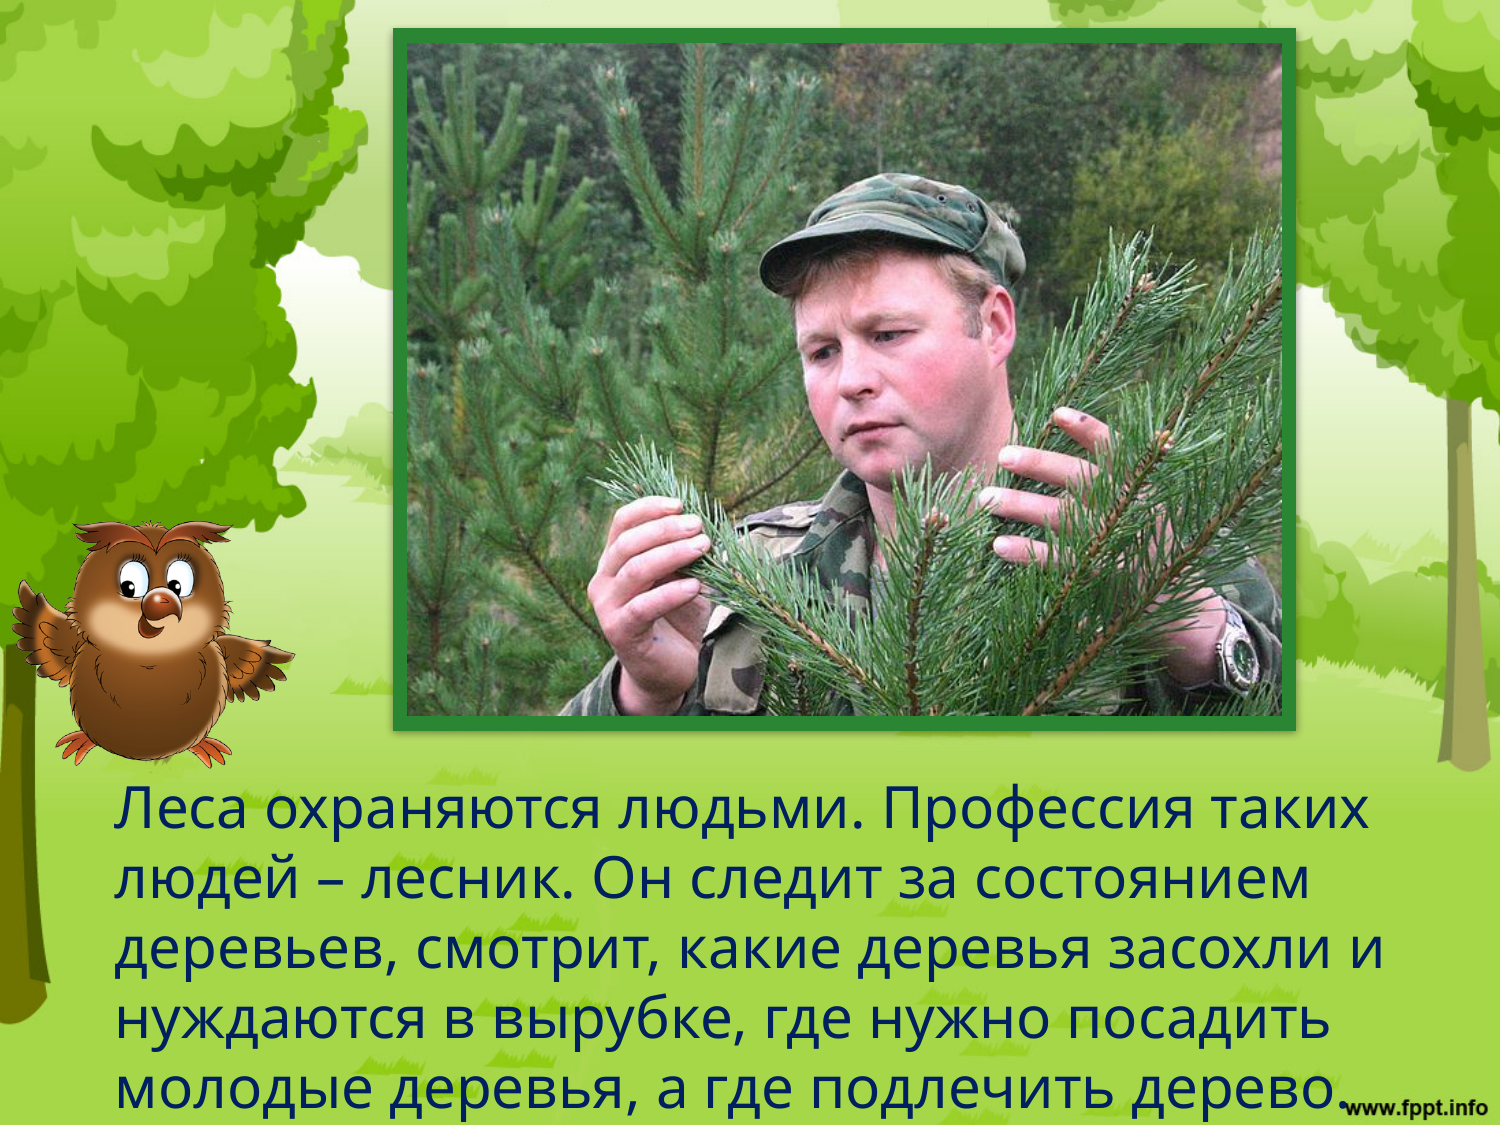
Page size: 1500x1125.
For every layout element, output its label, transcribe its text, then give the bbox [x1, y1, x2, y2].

text_box Леса охраняются людьми. Профессия таких людей – лесник. Он следит за состоянием деревьев, смотрит, какие деревья засохли и нуждаются в вырубке, где нужно посадить молодые деревья, а где подлечить дерево. [100, 763, 1447, 1125]
picture [0, 0, 1500, 1125]
